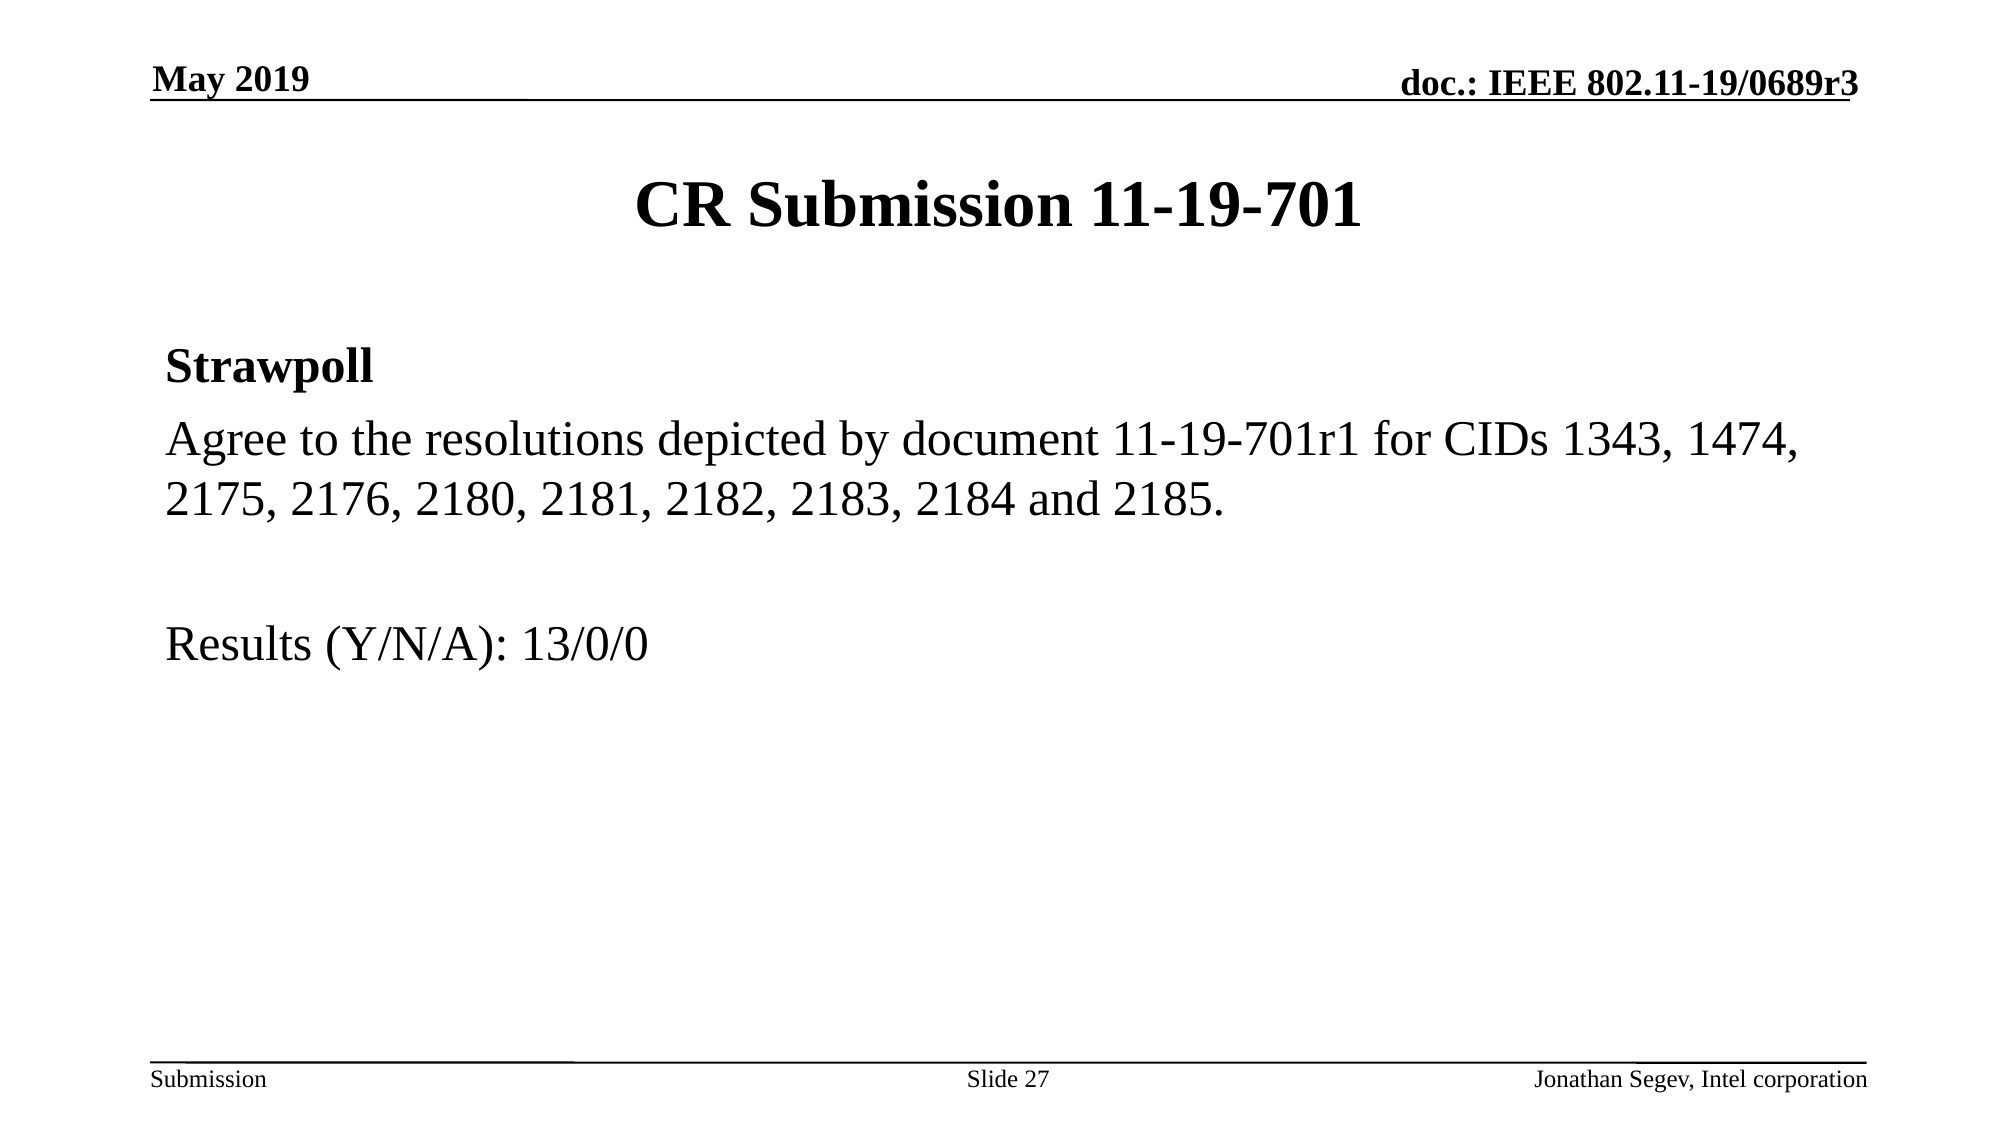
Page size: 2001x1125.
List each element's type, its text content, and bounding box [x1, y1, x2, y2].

title CR Submission 11-19-701 [149, 112, 1850, 288]
list Strawpoll Agree to the resolutions depicted by document 11-19-701r1 for CIDs 1343, 1474, 2175, 2176, 2180, 2181, 2182, 2183, 2184 and 2185. Results (Y/N/A): 13/0/0 [149, 324, 1850, 1000]
footer Jonathan Segev, Intel corporation [1171, 1061, 1869, 1093]
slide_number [152, 54, 563, 100]
slide_number Slide 27 [950, 1061, 1067, 1123]
